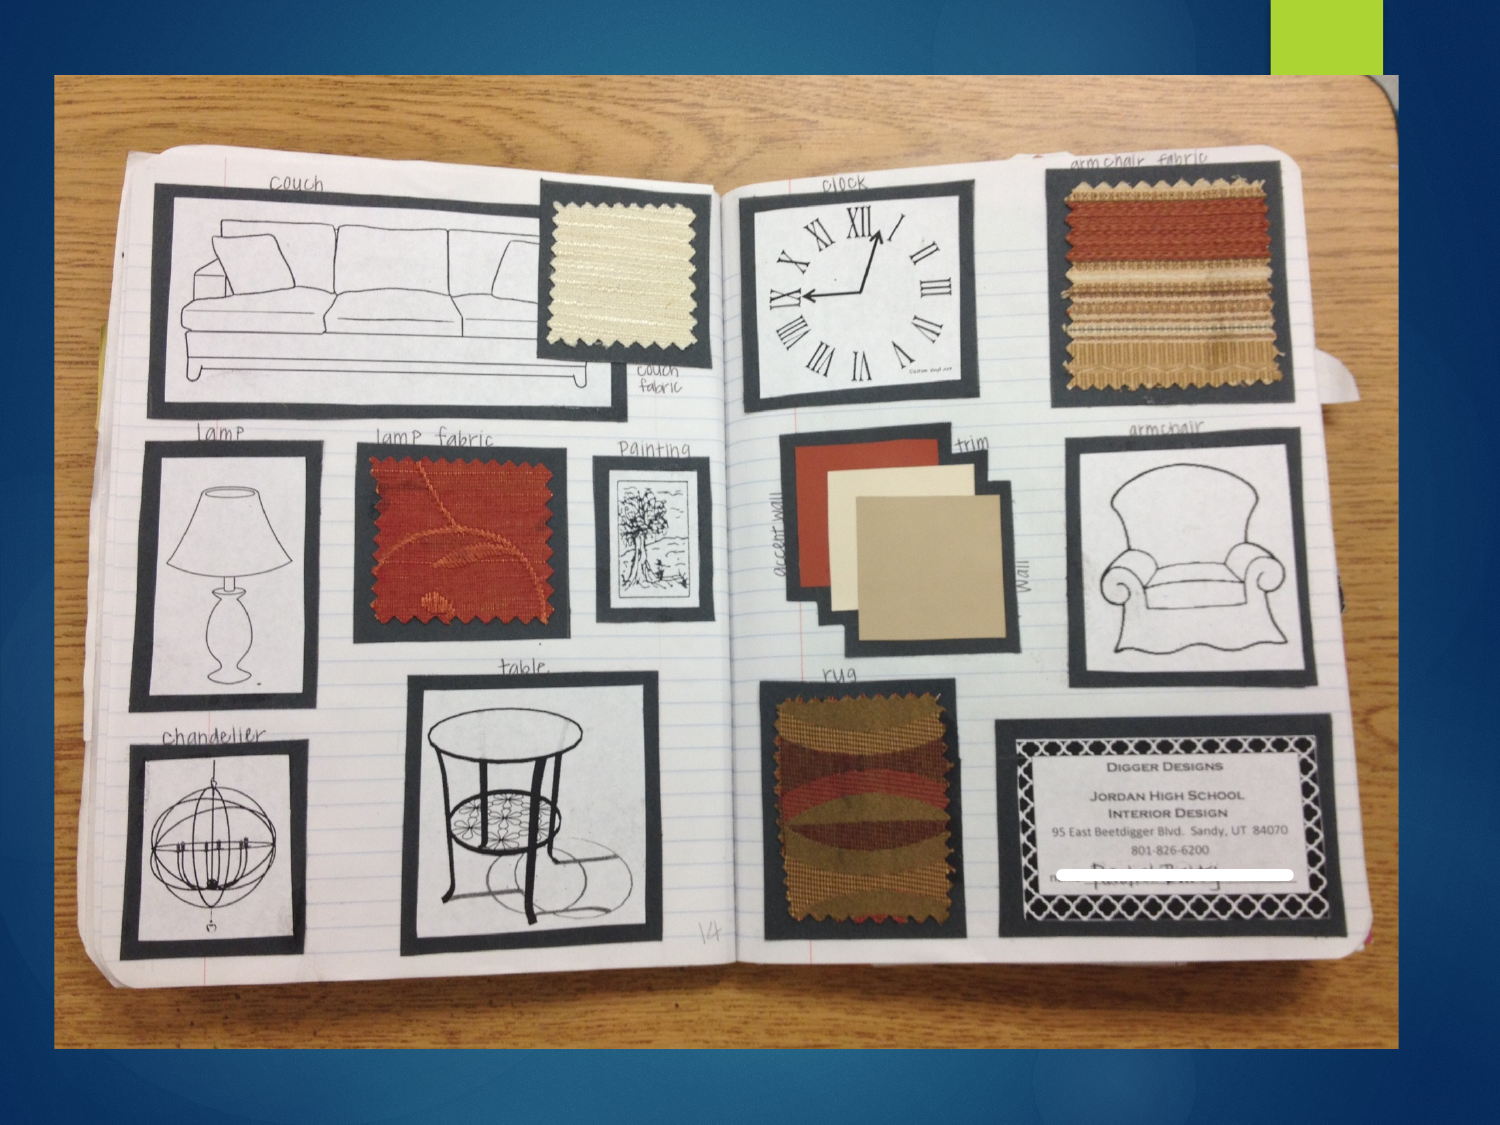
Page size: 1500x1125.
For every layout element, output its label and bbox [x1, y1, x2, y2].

picture [54, 74, 1399, 1049]
